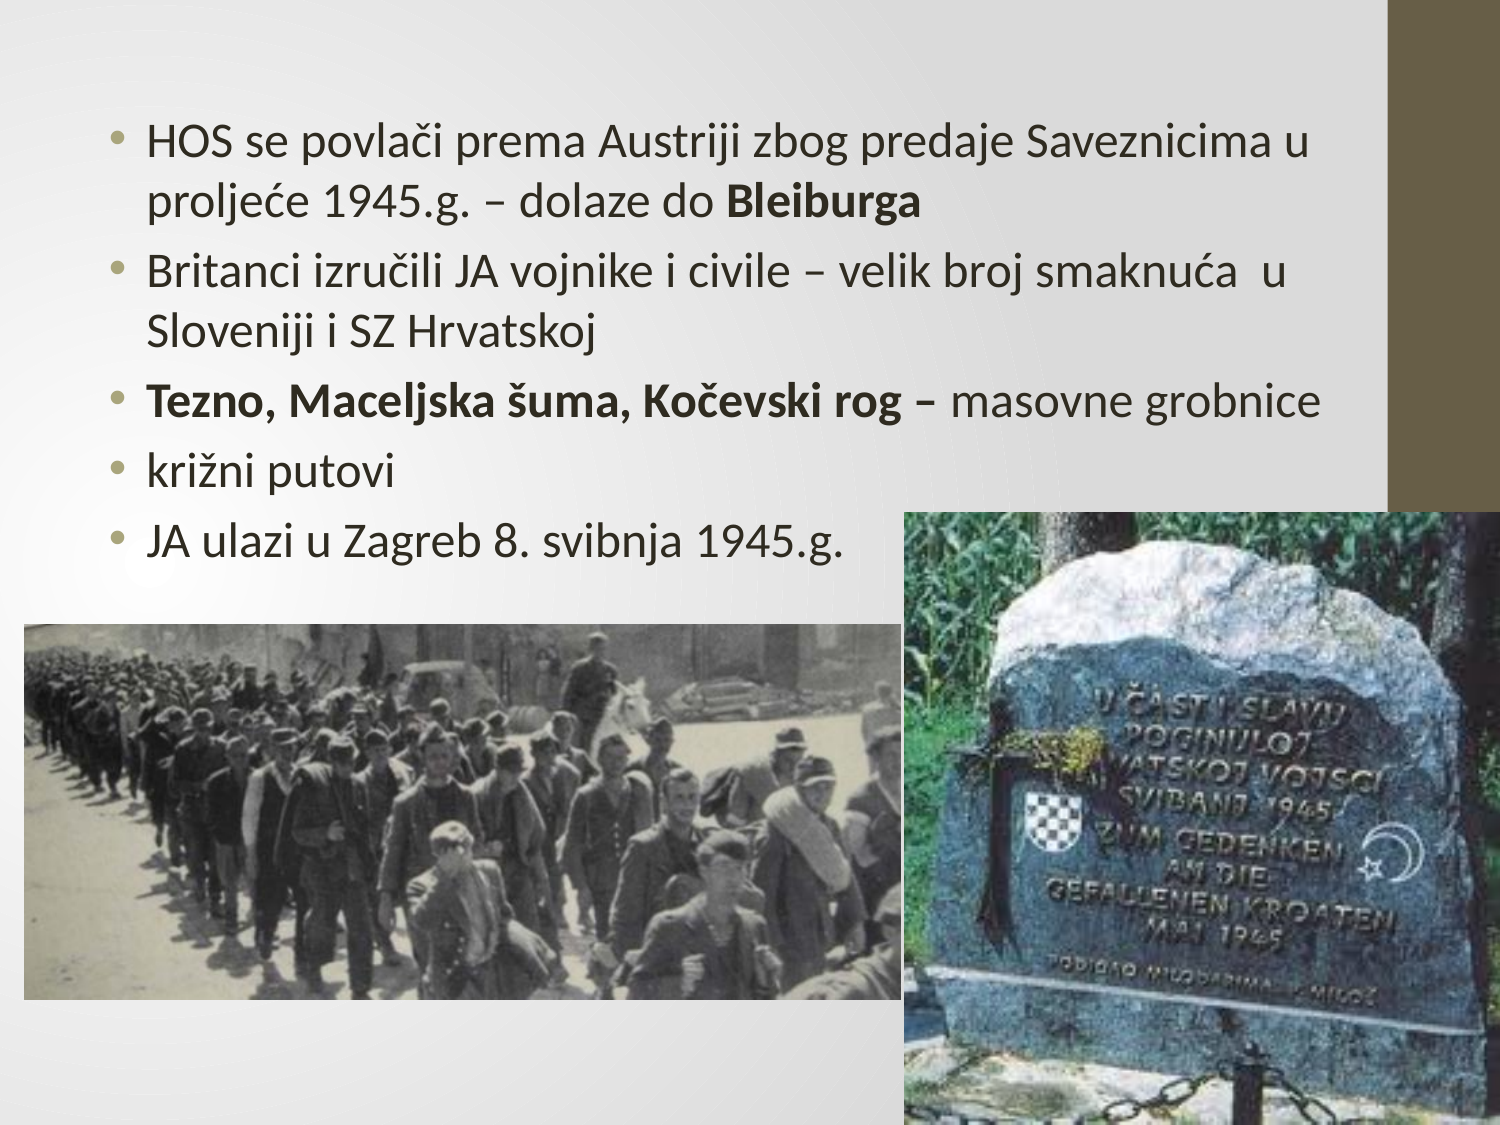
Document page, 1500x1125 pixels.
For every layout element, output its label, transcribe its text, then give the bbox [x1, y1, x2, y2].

picture [903, 511, 1500, 1125]
list HOS se povlači prema Austriji zbog predaje Saveznicima u proljeće 1945.g. – dolaze do Bleiburga Britanci izručili JA vojnike i civile – velik broj smaknuća u Sloveniji i SZ Hrvatskoj Tezno, Maceljska šuma, Kočevski rog – masovne grobnice križni putovi JA ulazi u Zagreb 8. svibnja 1945.g. [75, 99, 1363, 617]
picture [24, 624, 902, 1001]
